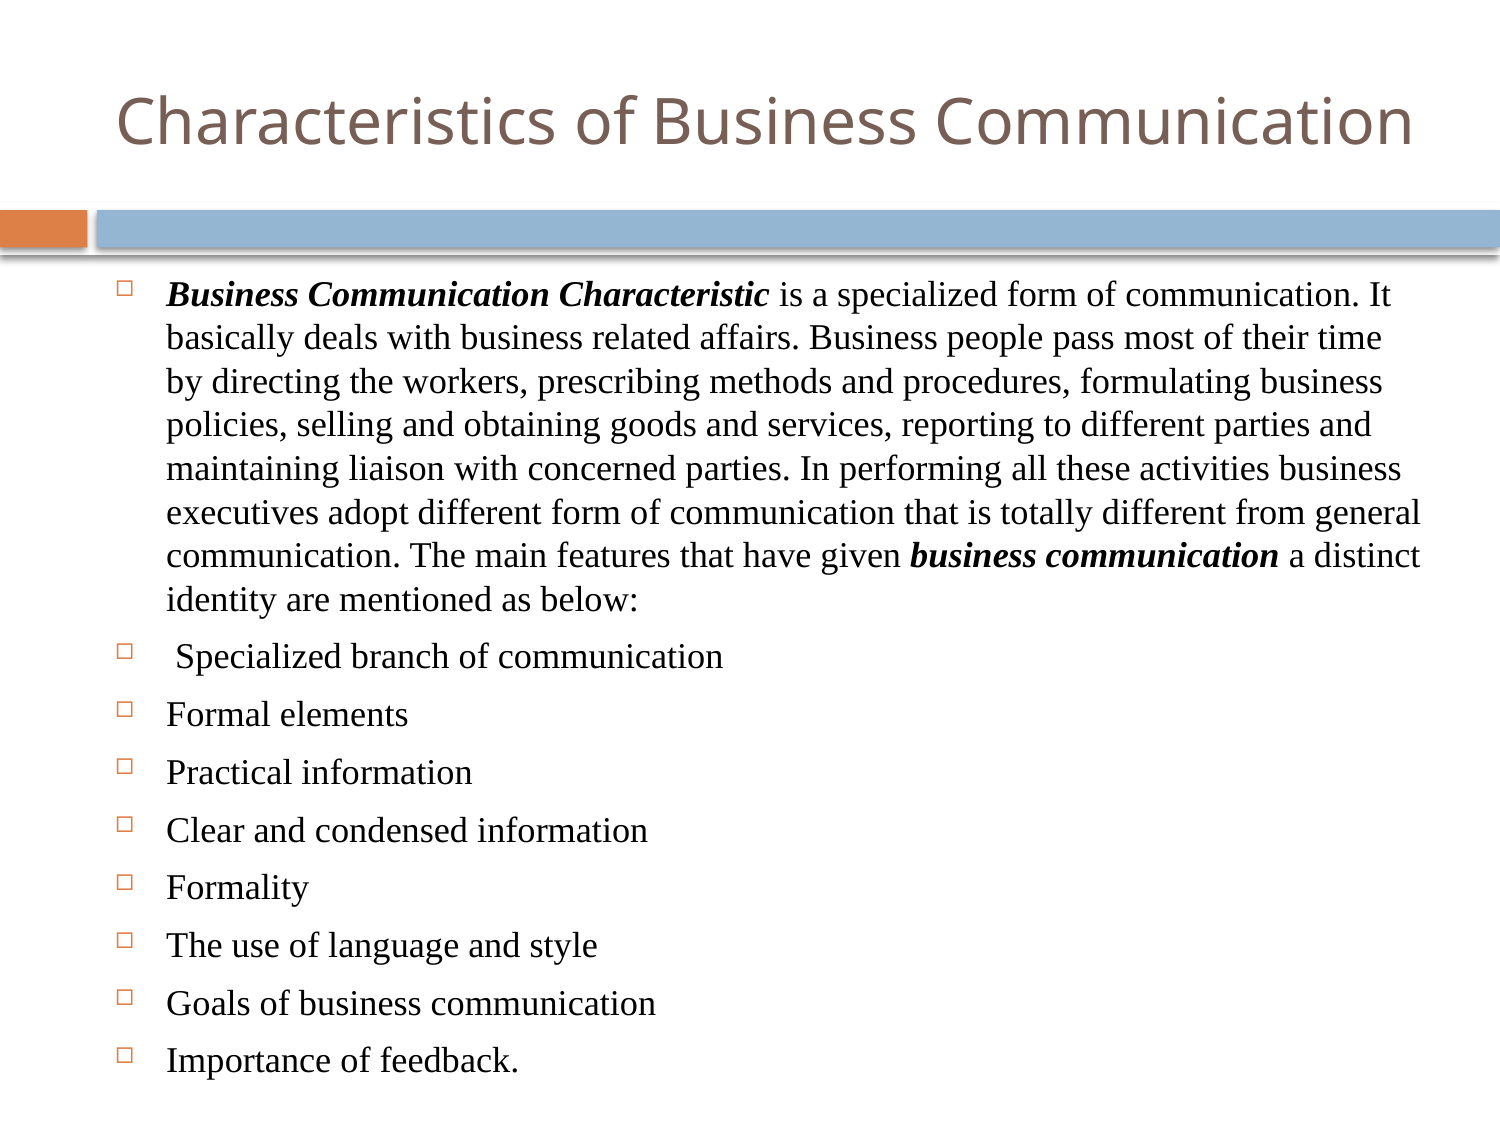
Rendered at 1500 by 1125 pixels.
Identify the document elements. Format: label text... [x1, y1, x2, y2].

list Business Communication Characteristic is a specialized form of communication. It basically deals with business related affairs. Business people pass most of their time by directing the workers, prescribing methods and procedures, formulating business policies, selling and obtaining goods and services, reporting to different parties and maintaining liaison with concerned parties. In performing all these activities business executives adopt different form of communication that is totally different from general communication. The main features that have given business communication a distinct identity are mentioned as below: Specialized branch of communication Formal elements Practical information Clear and condensed information Formality The use of language and style Goals of business communication Importance of feedback. [100, 262, 1438, 1088]
title Characteristics of Business Communication [100, 37, 1438, 200]
